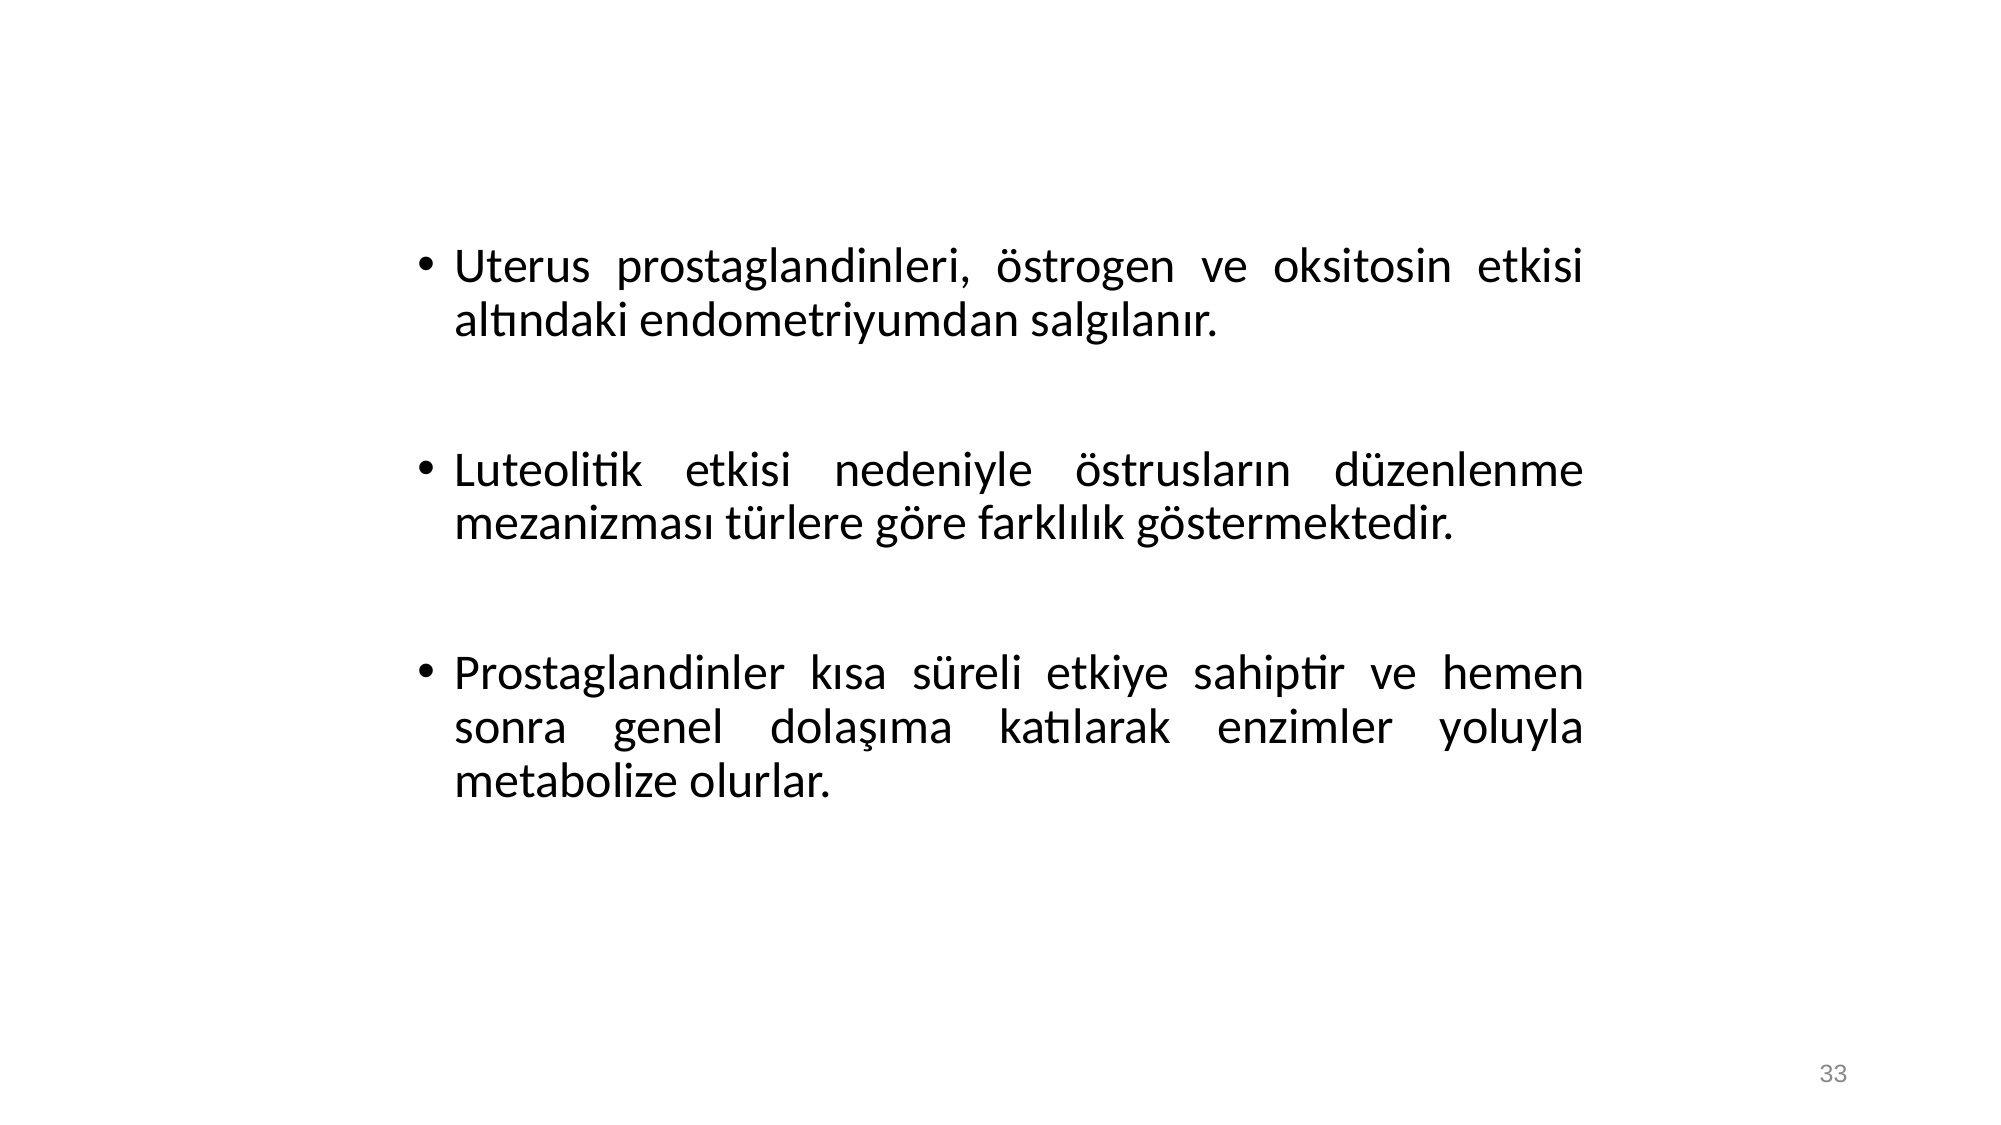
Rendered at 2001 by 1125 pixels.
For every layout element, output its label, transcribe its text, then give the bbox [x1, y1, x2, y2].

slide_number 33 [1412, 1042, 1863, 1103]
list Uterus prostaglandinleri, östrogen ve oksitosin etkisi altındaki endometriyumdan salgılanır. Luteolitik etkisi nedeniyle östrusların düzenlenme mezanizması türlere göre farklılık göstermektedir. Prostaglandinler kısa süreli etkiye sahiptir ve hemen sonra genel dolaşıma katılarak enzimler yoluyla metabolize olurlar. [402, 231, 1600, 994]
